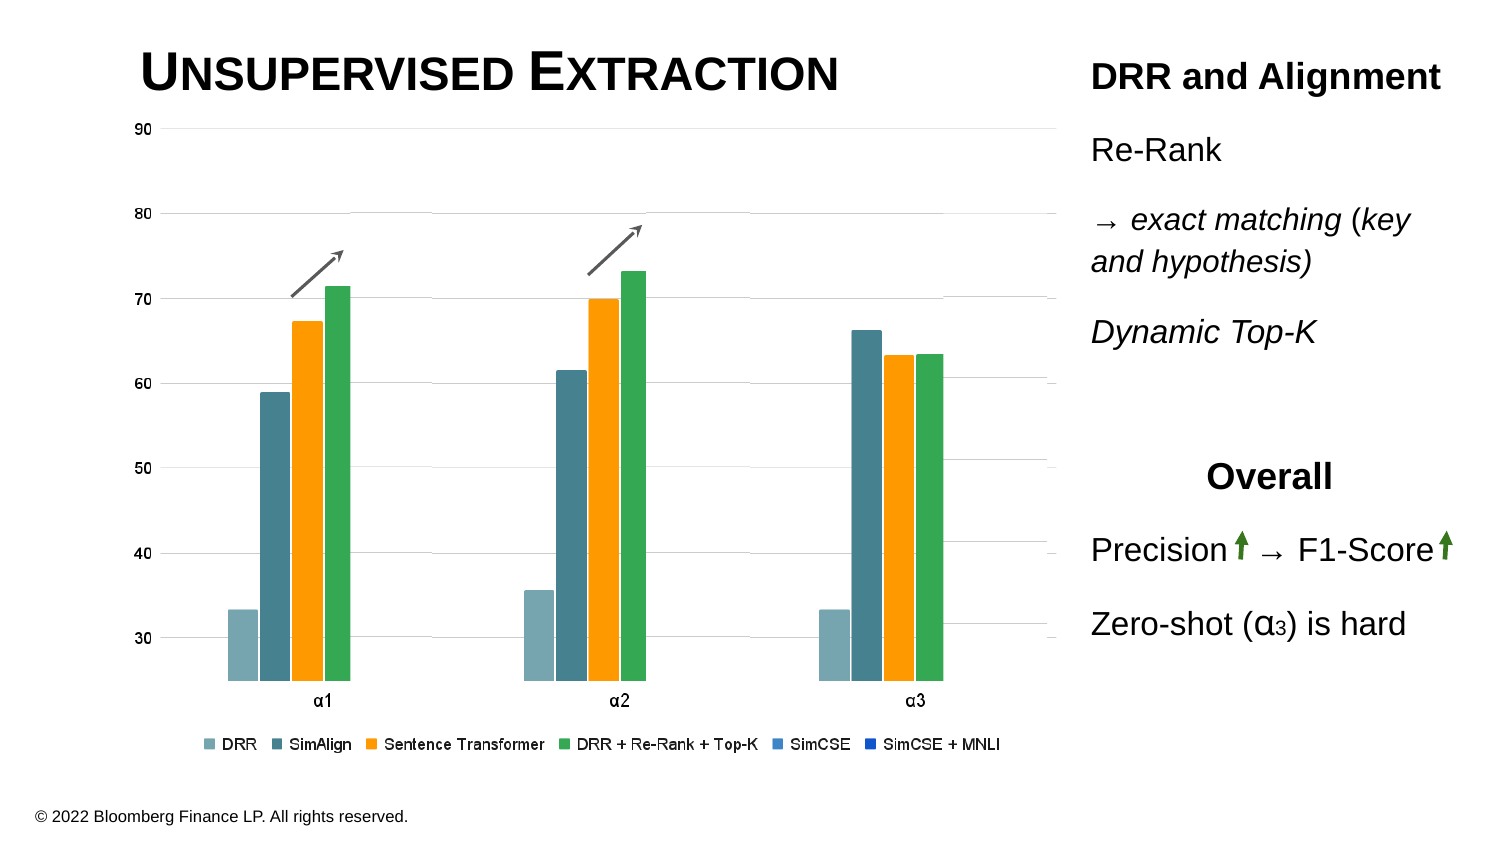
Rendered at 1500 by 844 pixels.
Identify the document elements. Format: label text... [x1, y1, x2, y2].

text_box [587, 224, 643, 276]
text_box UNSUPERVISED EXTRACTION [68, 19, 913, 82]
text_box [291, 249, 344, 298]
text_box © 2022 Bloomberg Finance LP. All rights reserved. [20, 798, 771, 833]
list DRR and Alignment Re-Rank → exact matching (key and hypothesis) Dynamic Top-K Overall Precision → F1-Score Zero-shot (α3) is hard [1075, 30, 1465, 765]
picture [52, 84, 1057, 788]
